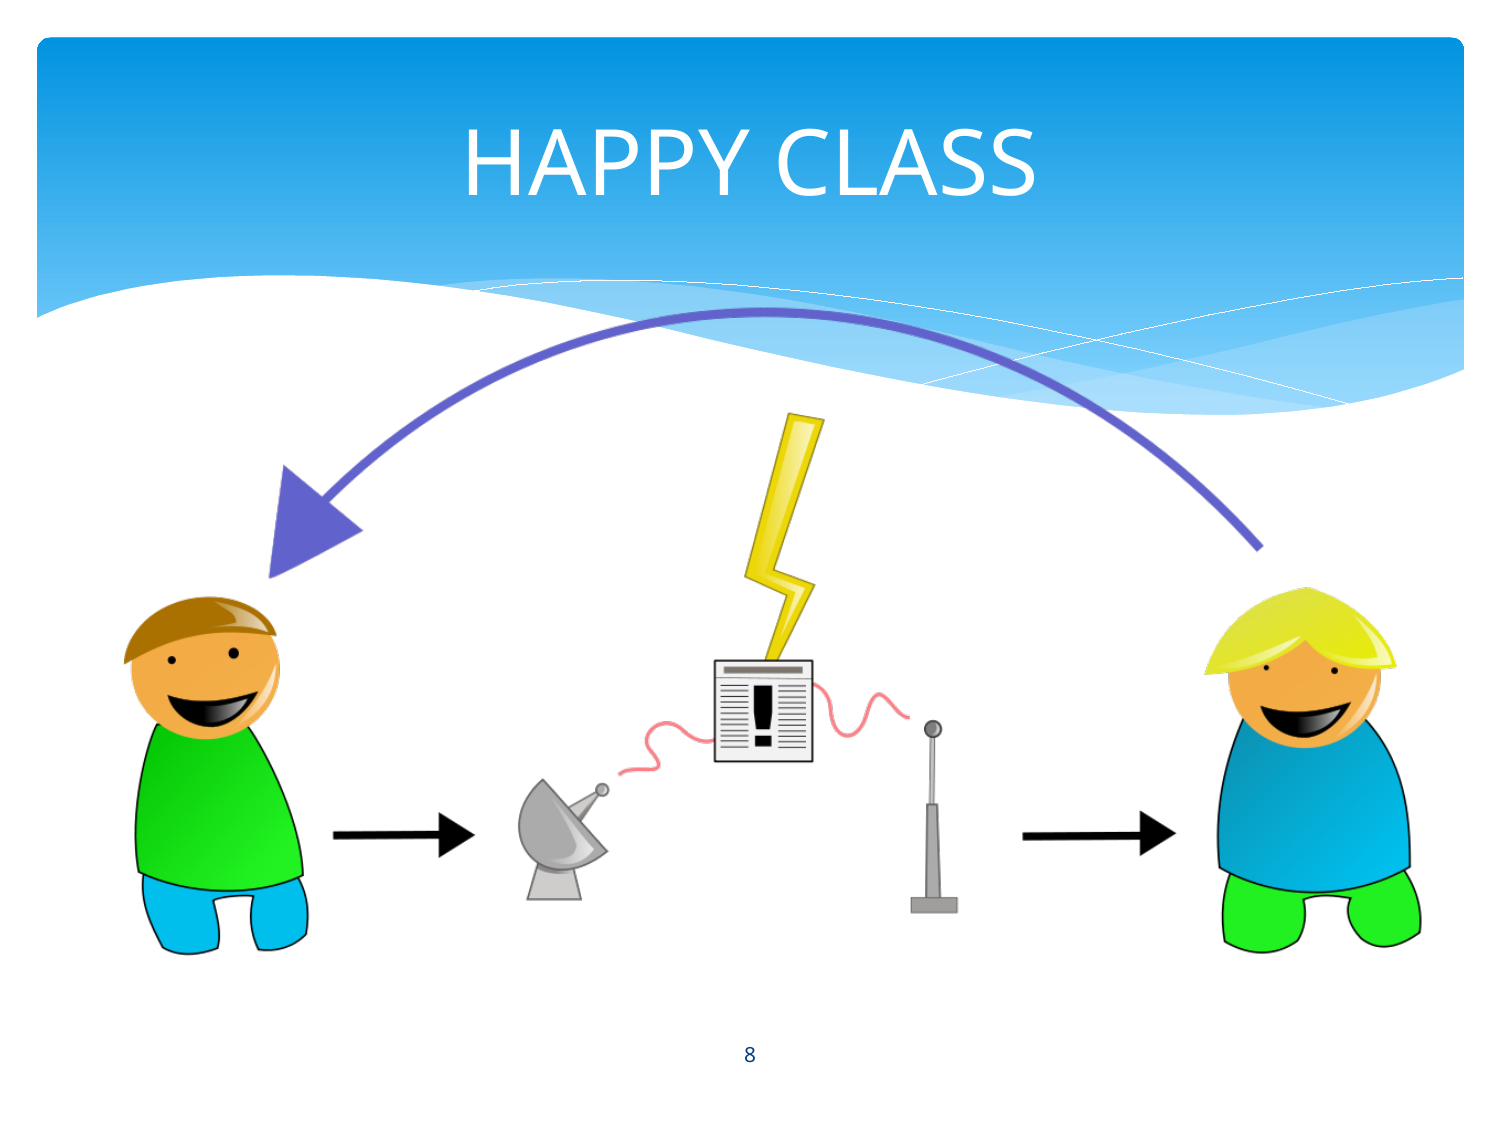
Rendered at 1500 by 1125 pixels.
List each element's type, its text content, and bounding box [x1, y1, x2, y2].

slide_number 8 [654, 1025, 846, 1086]
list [100, 299, 1426, 968]
title HAPPY CLASS [75, 55, 1425, 261]
